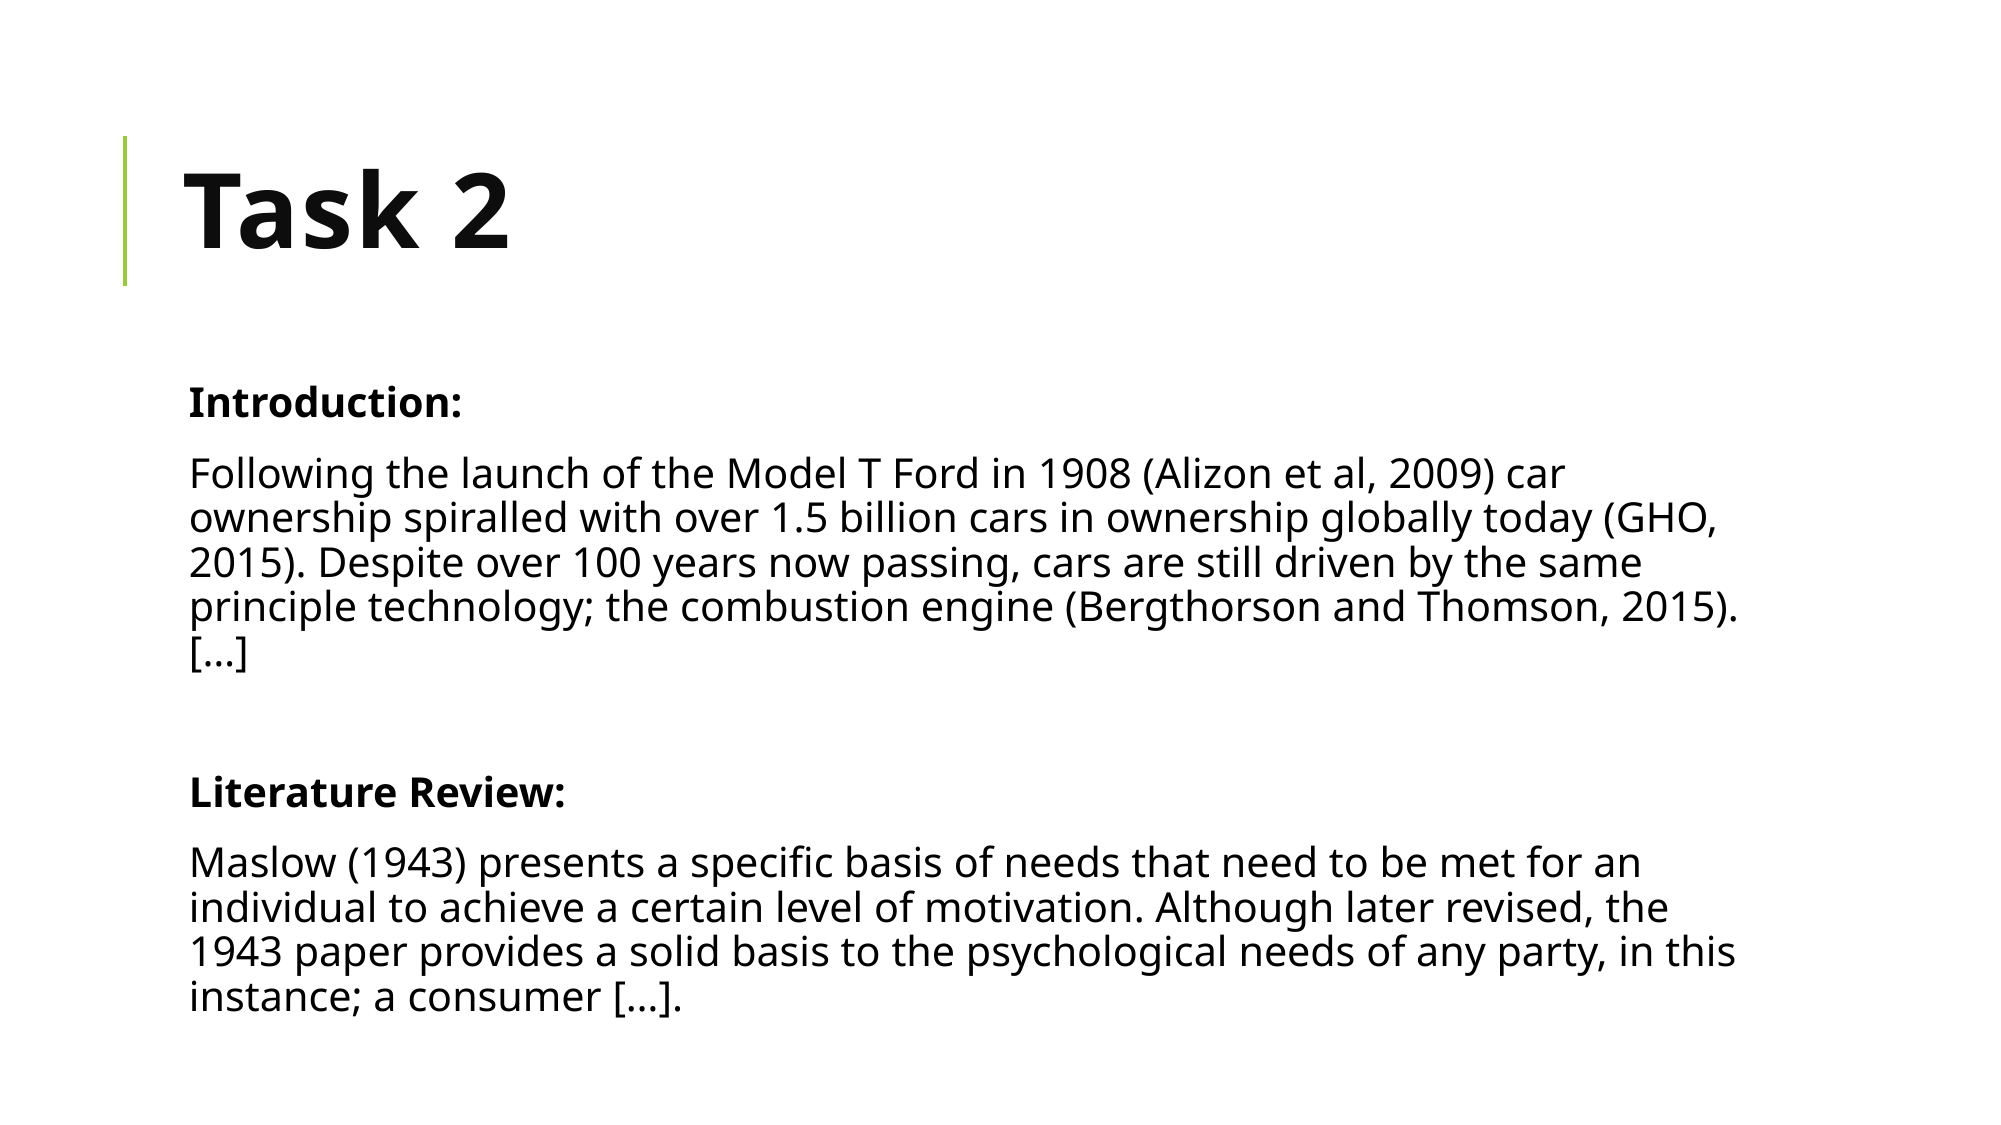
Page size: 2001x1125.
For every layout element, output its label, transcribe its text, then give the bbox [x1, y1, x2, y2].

list Introduction: Following the launch of the Model T Ford in 1908 (Alizon et al, 2009) car ownership spiralled with over 1.5 billion cars in ownership globally today (GHO, 2015). Despite over 100 years now passing, cars are still driven by the same principle technology; the combustion engine (Bergthorson and Thomson, 2015). […] Literature Review: Maslow (1943) presents a specific basis of needs that need to be met for an individual to achieve a certain level of motivation. Although later revised, the 1943 paper provides a solid basis to the psychological needs of any party, in this instance; a consumer […]. [168, 375, 1763, 1035]
title Task 2 [168, 96, 1763, 342]
